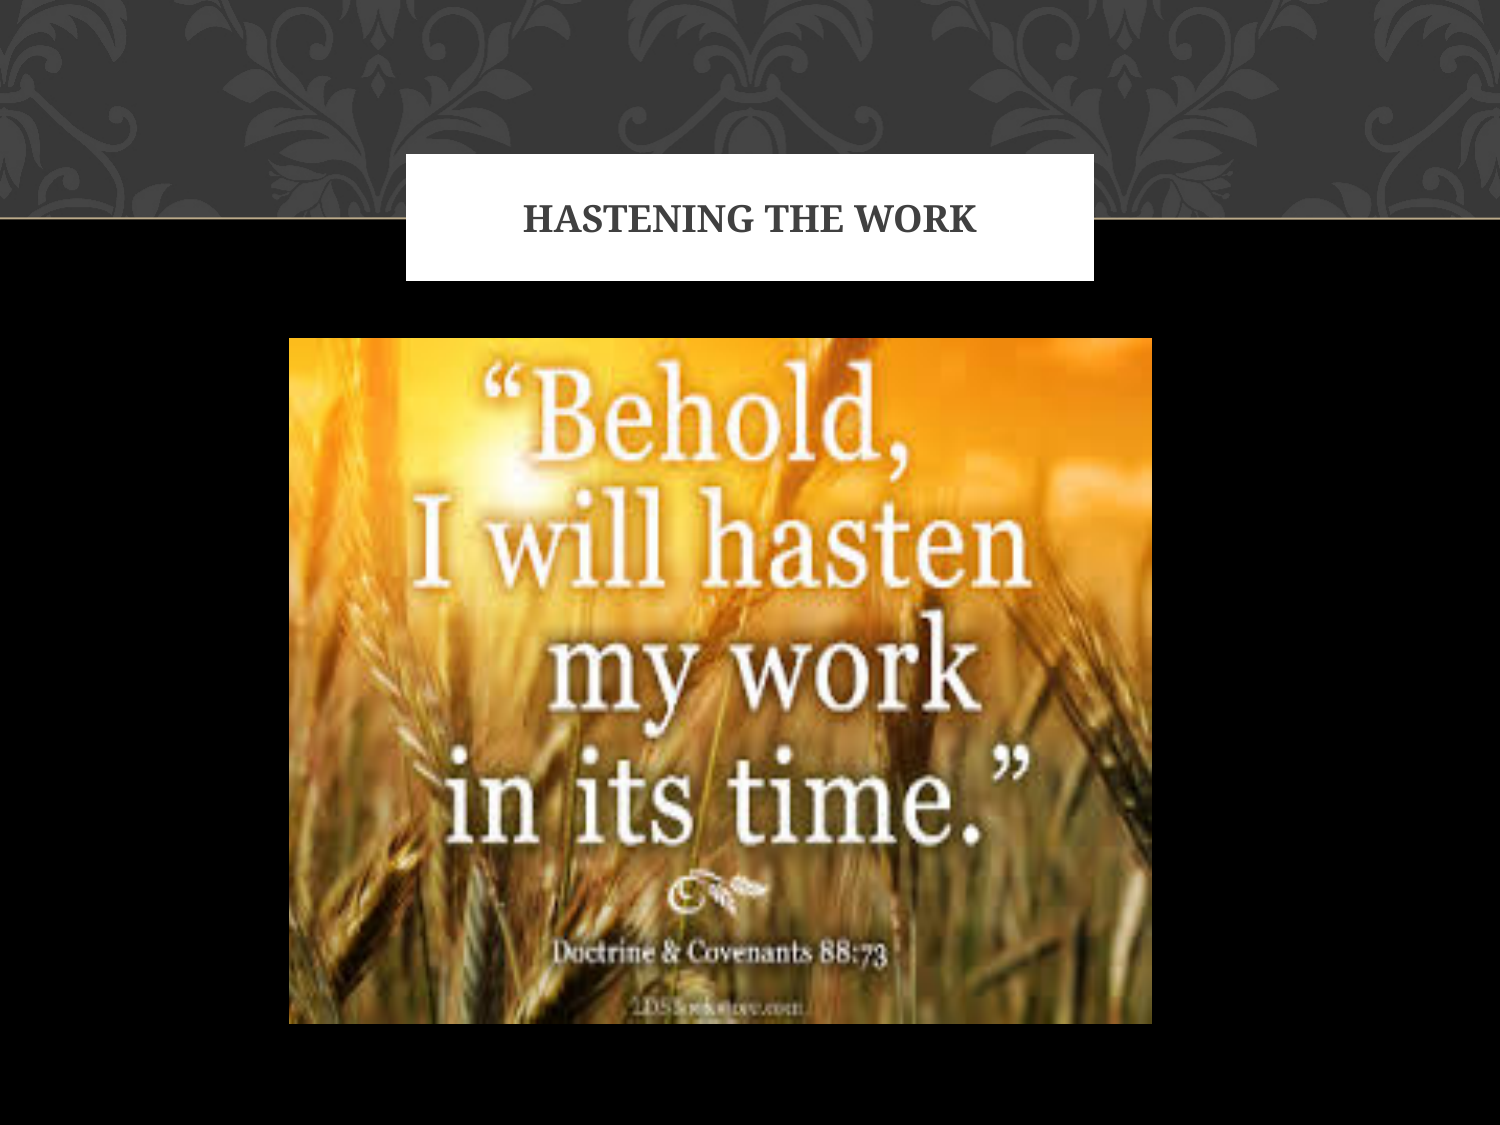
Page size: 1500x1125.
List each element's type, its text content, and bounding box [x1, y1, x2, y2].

title Hastening the work [406, 154, 1094, 281]
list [288, 337, 1152, 1024]
